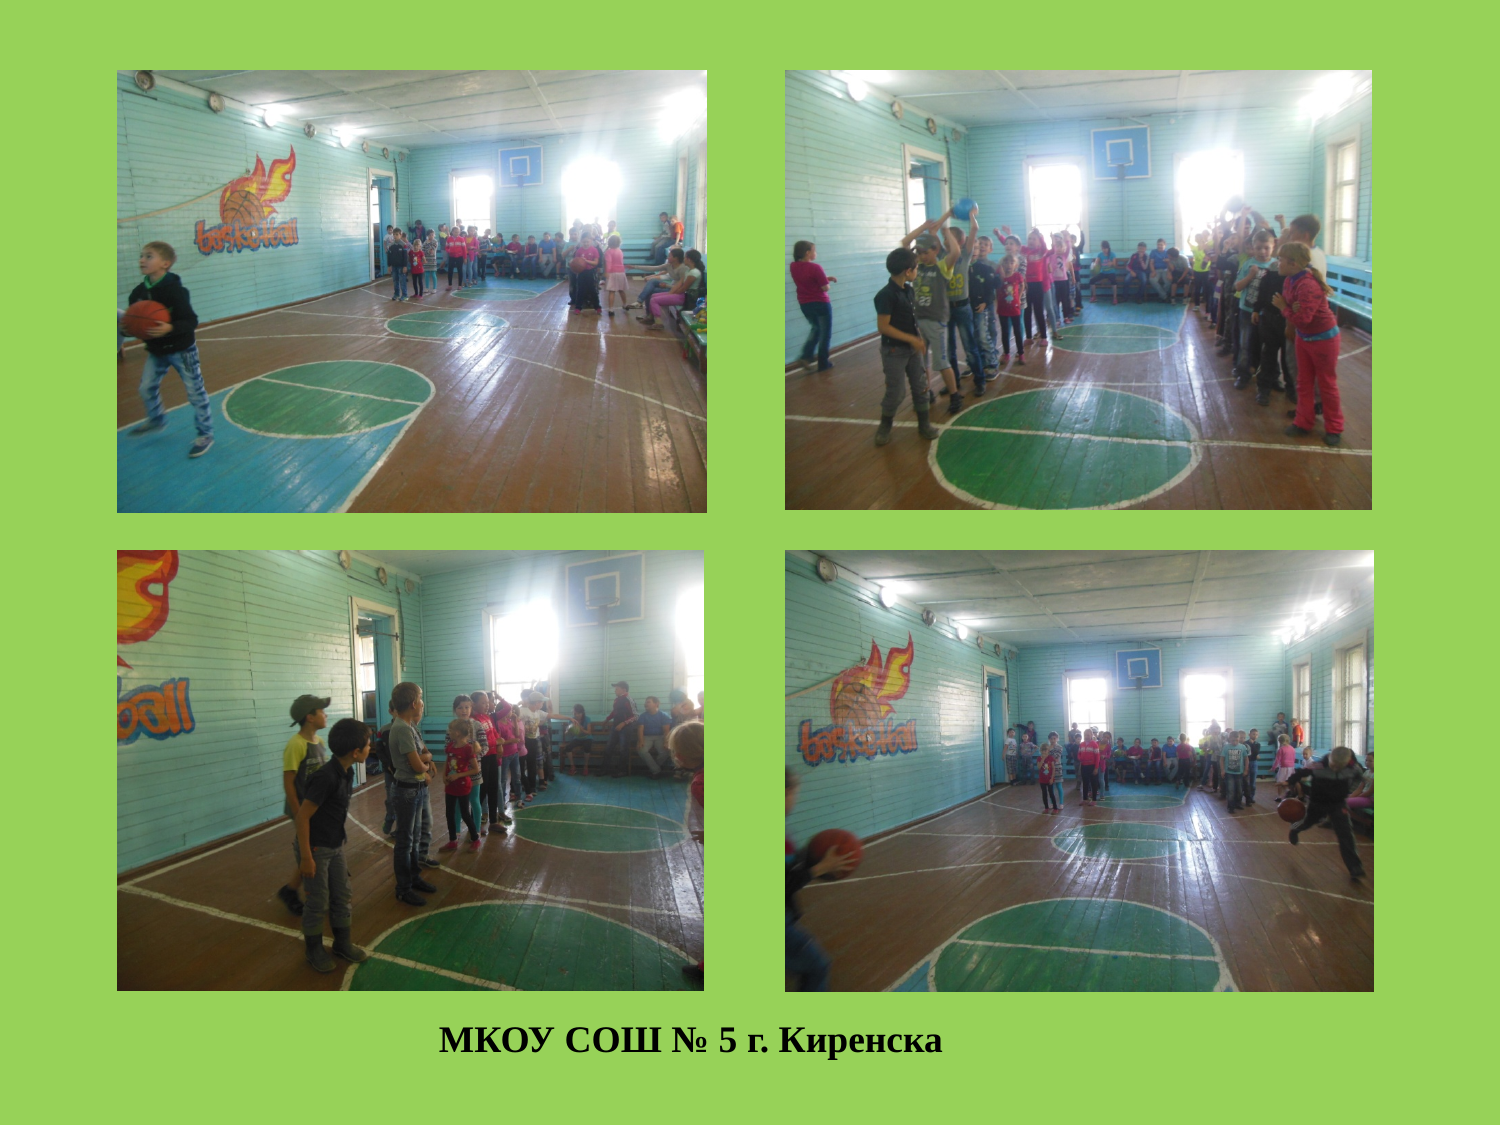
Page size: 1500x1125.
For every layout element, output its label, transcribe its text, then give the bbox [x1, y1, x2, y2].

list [784, 70, 1372, 510]
picture [784, 550, 1374, 993]
picture [116, 550, 704, 991]
text_box МКОУ СОШ № 5 г. Киренска [424, 1007, 959, 1068]
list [116, 70, 708, 513]
